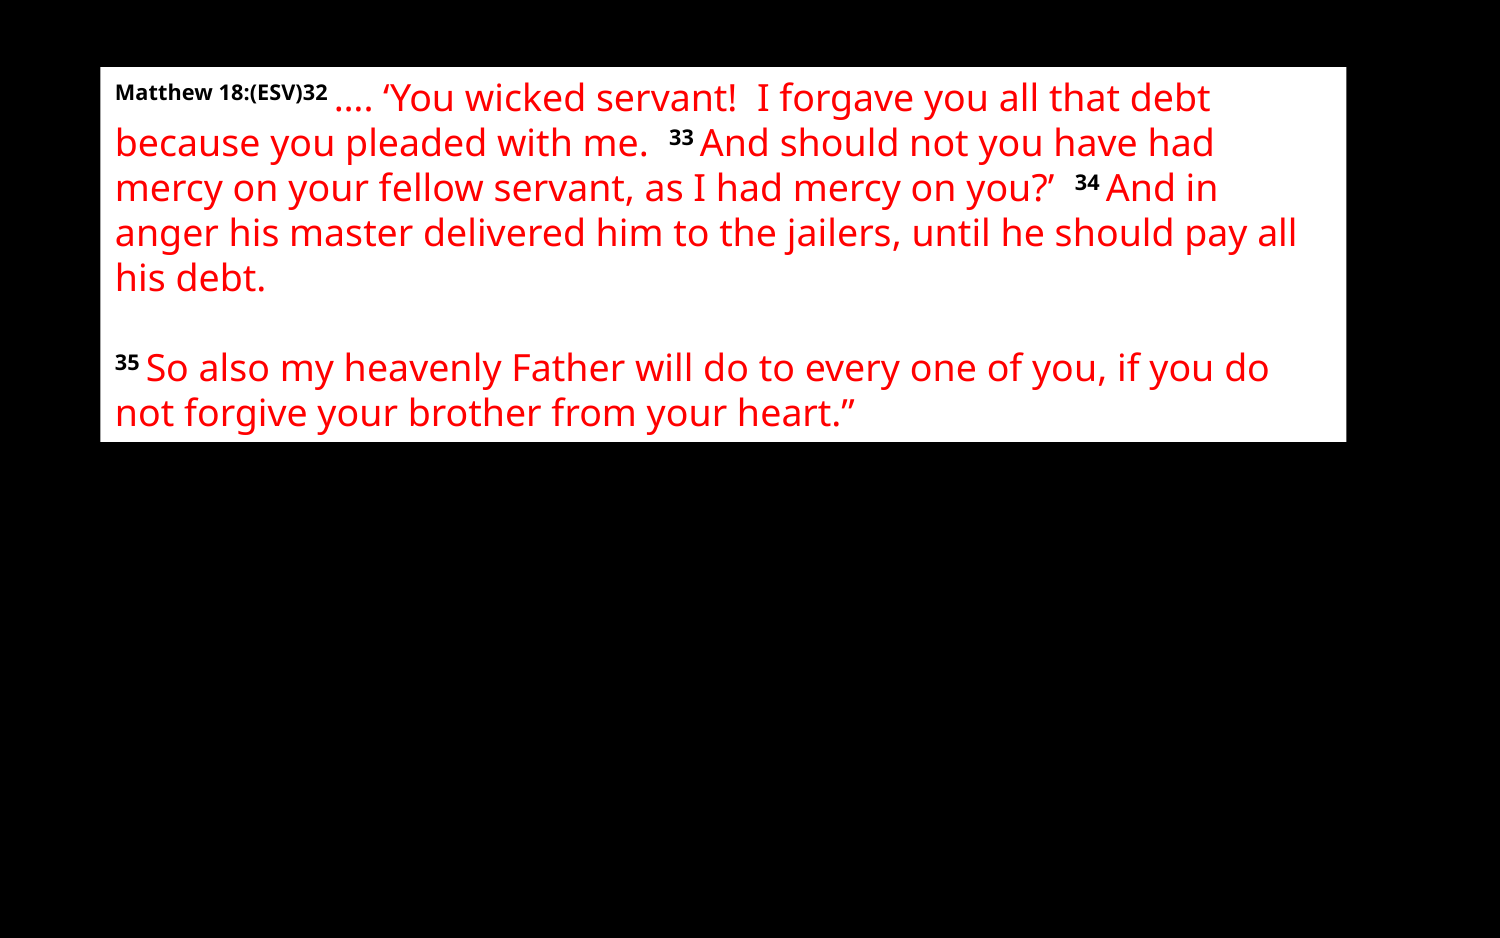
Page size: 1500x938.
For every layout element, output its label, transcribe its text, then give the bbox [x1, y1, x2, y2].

text_box Matthew 18:(ESV)32 …. ‘You wicked servant! I forgave you all that debt because you pleaded with me. 33 And should not you have had mercy on your fellow servant, as I had mercy on you?’ 34 And in anger his master delivered him to the jailers, until he should pay all his debt. 35 So also my heavenly Father will do to every one of you, if you do not forgive your brother from your heart.” [100, 67, 1347, 442]
